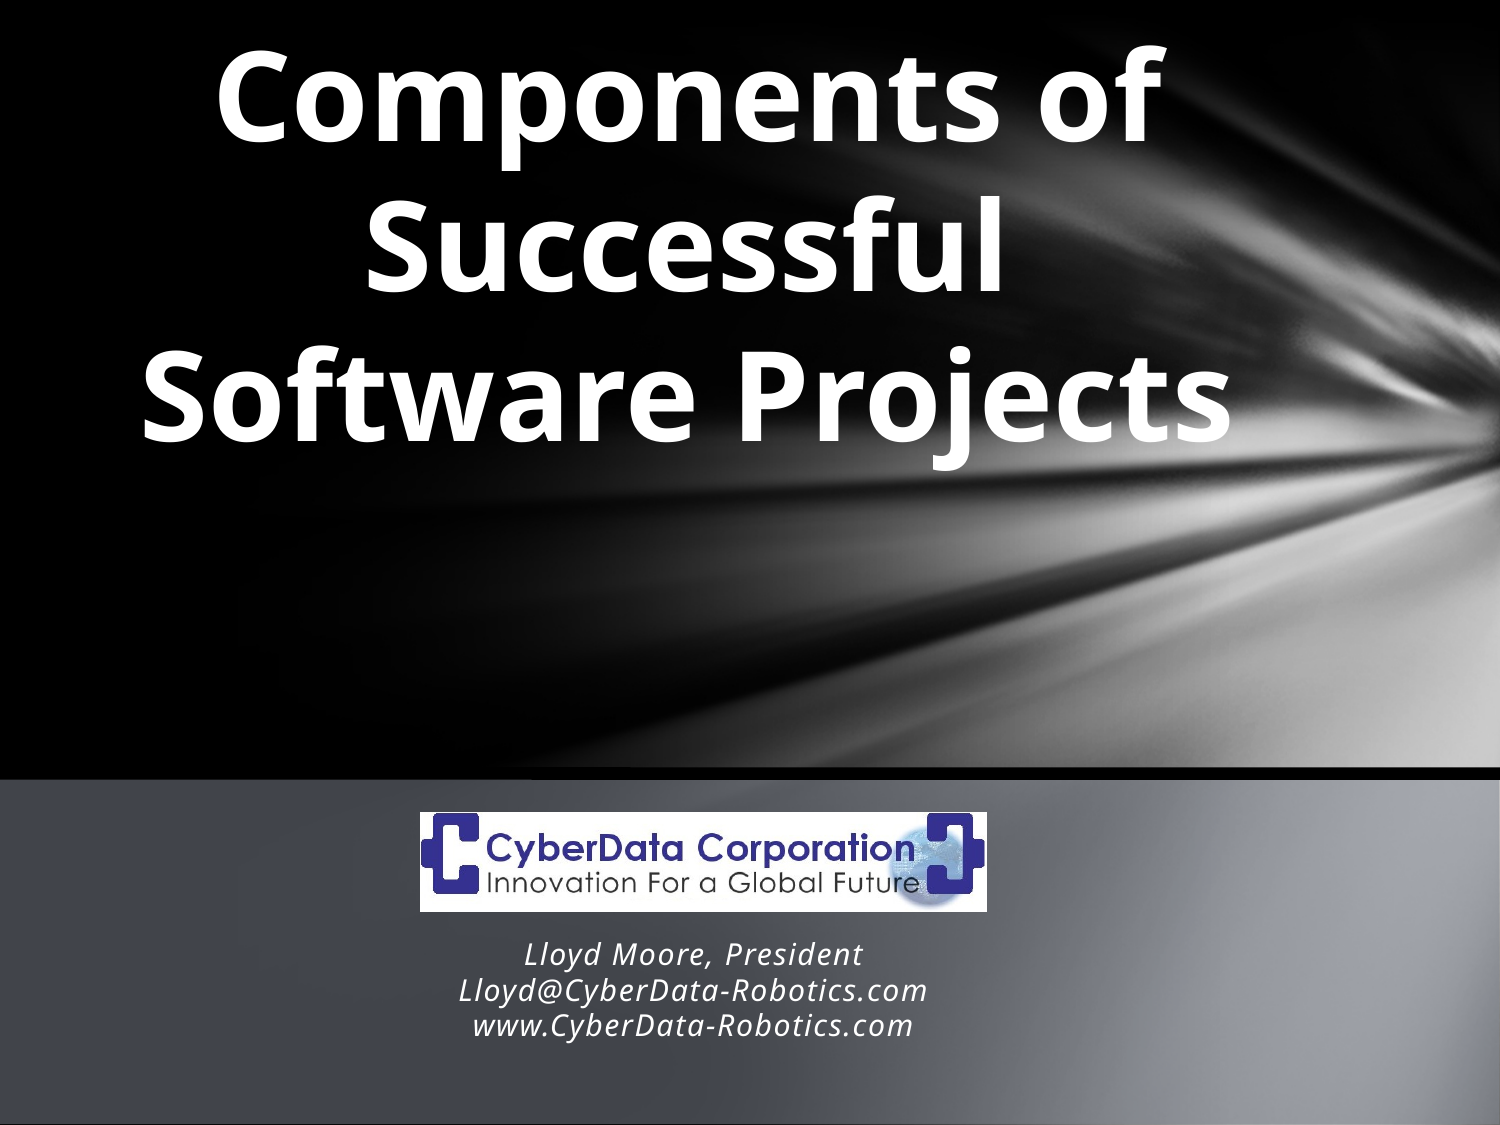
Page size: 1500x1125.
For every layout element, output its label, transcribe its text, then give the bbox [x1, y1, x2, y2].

picture [420, 812, 987, 912]
text_box Components of Successful Software Projects [57, 75, 1317, 475]
text_box Lloyd Moore, President Lloyd@CyberData-Robotics.com www.CyberData-Robotics.com [437, 935, 950, 1072]
picture [0, 0, 1500, 767]
